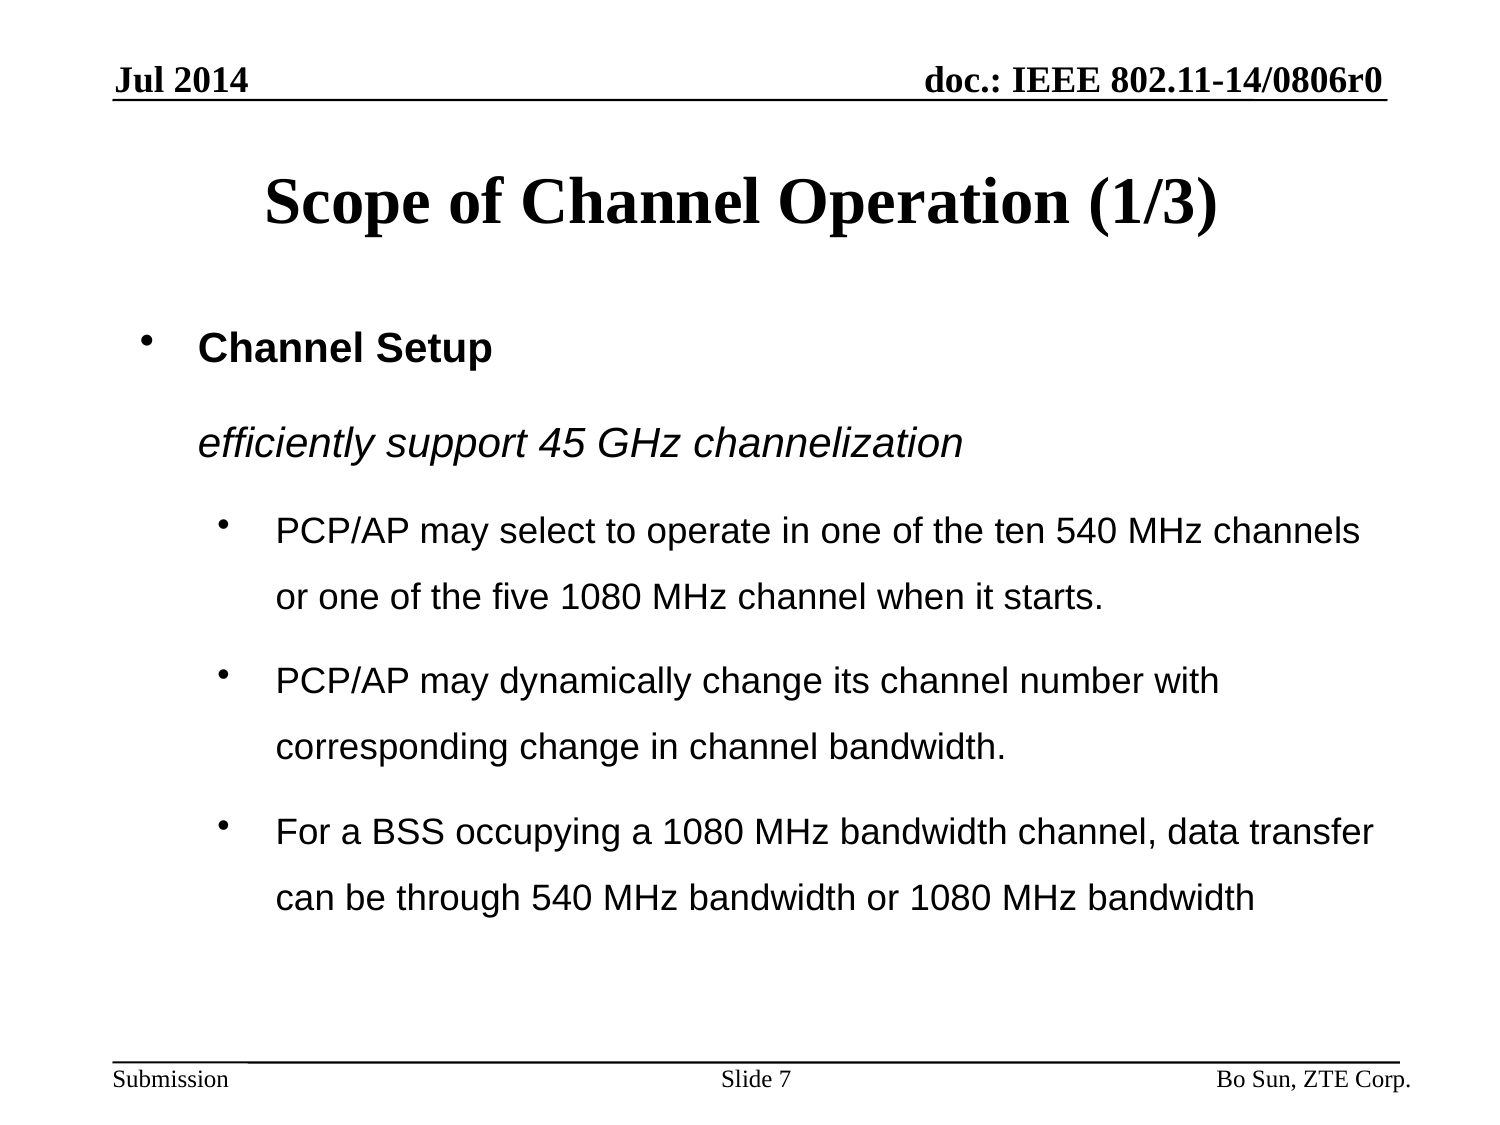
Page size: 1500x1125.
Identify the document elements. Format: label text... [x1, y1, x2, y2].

text_box Scope of Channel Operation (1/3) [112, 149, 1388, 275]
slide_number Slide 7 [712, 1061, 800, 1093]
text_box Channel Setup efficiently support 45 GHz channelization PCP/AP may select to operate in one of the ten 540 MHz channels or one of the five 1080 MHz channel when it starts. PCP/AP may dynamically change its channel number with corresponding change in channel bandwidth. For a BSS occupying a 1080 MHz bandwidth channel, data transfer can be through 540 MHz bandwidth or 1080 MHz bandwidth [124, 287, 1413, 938]
text_box Bo Sun, ZTE Corp. [1216, 1062, 1412, 1093]
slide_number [114, 54, 251, 101]
